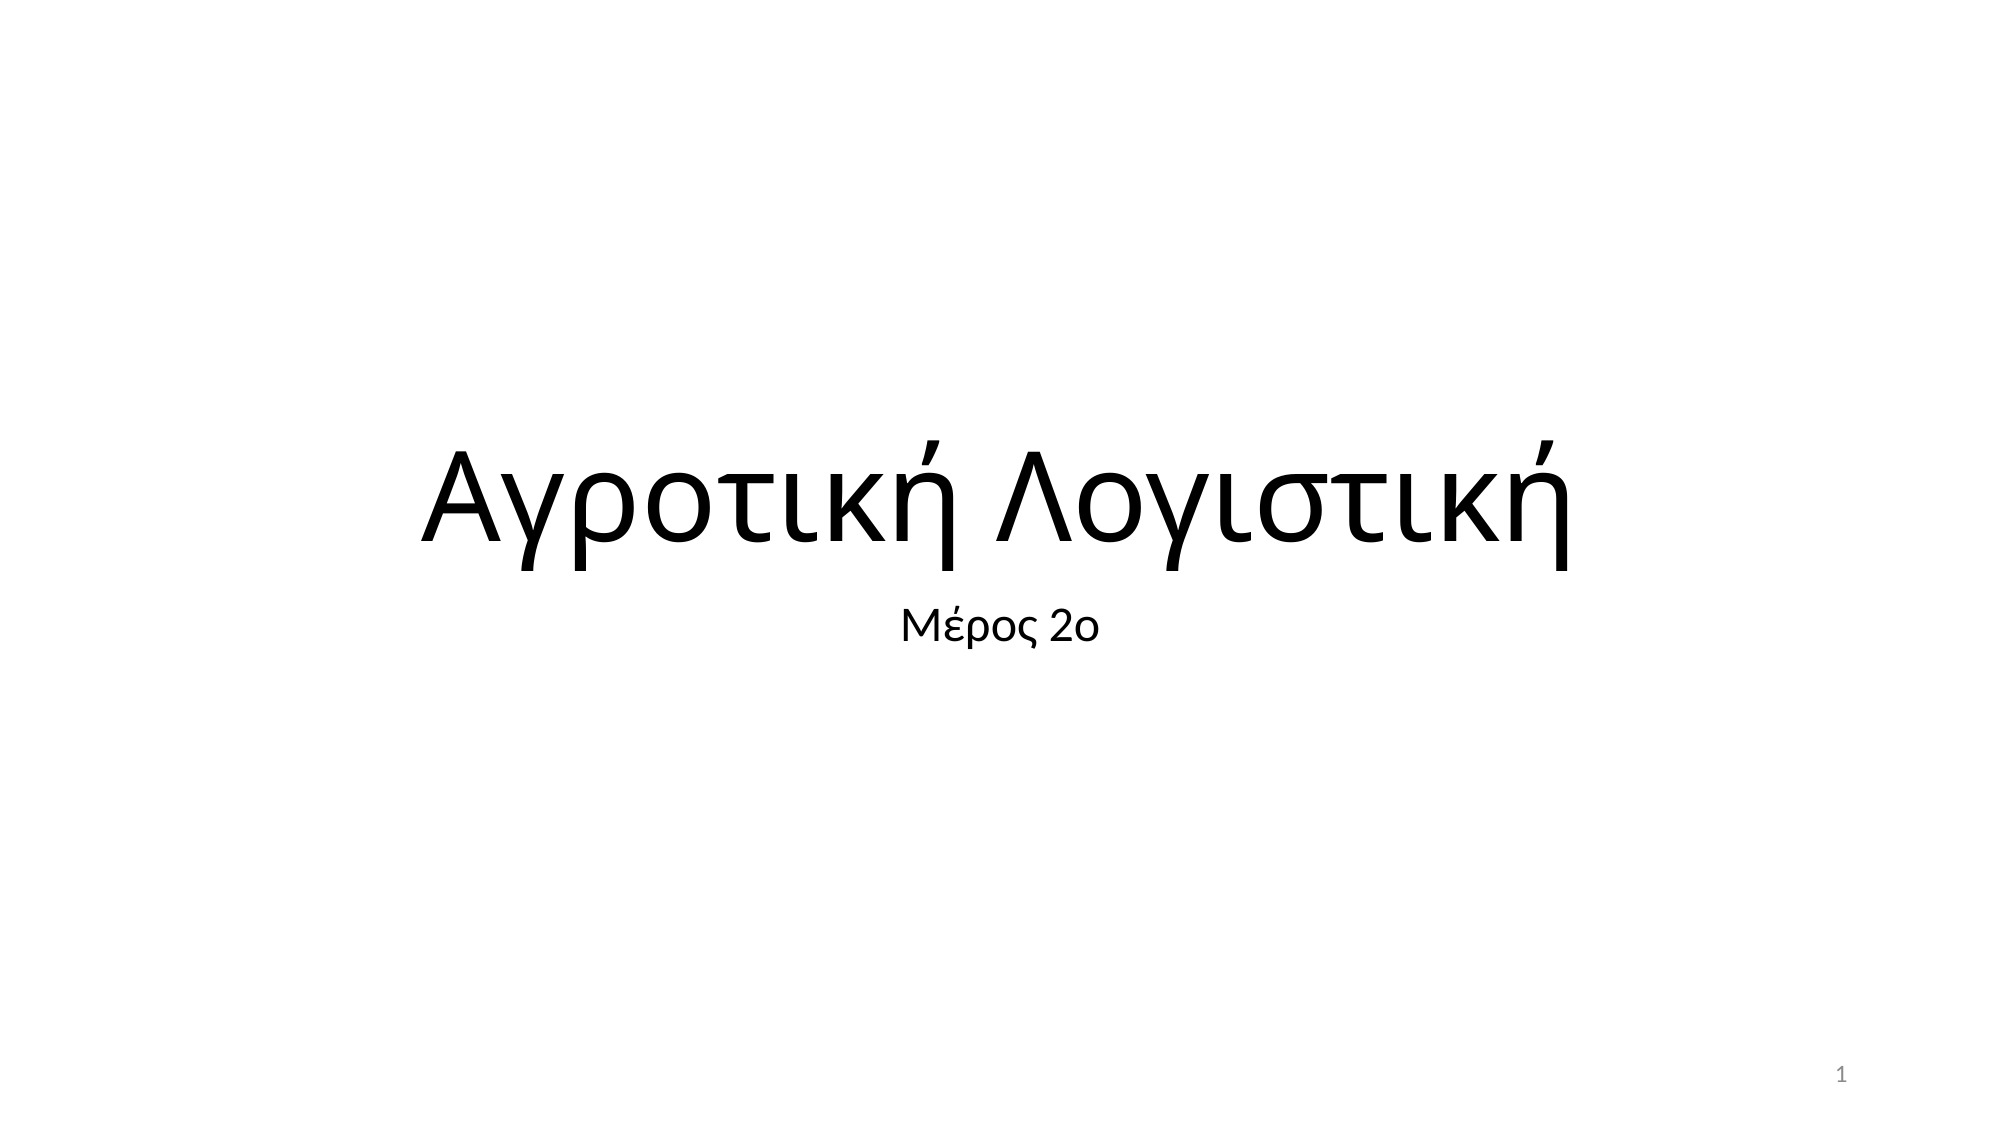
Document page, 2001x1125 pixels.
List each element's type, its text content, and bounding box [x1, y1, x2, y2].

title Αγροτική Λογιστική [249, 184, 1750, 576]
subtitle Μέρος 2ο [249, 590, 1750, 863]
slide_number 1 [1412, 1042, 1863, 1103]
